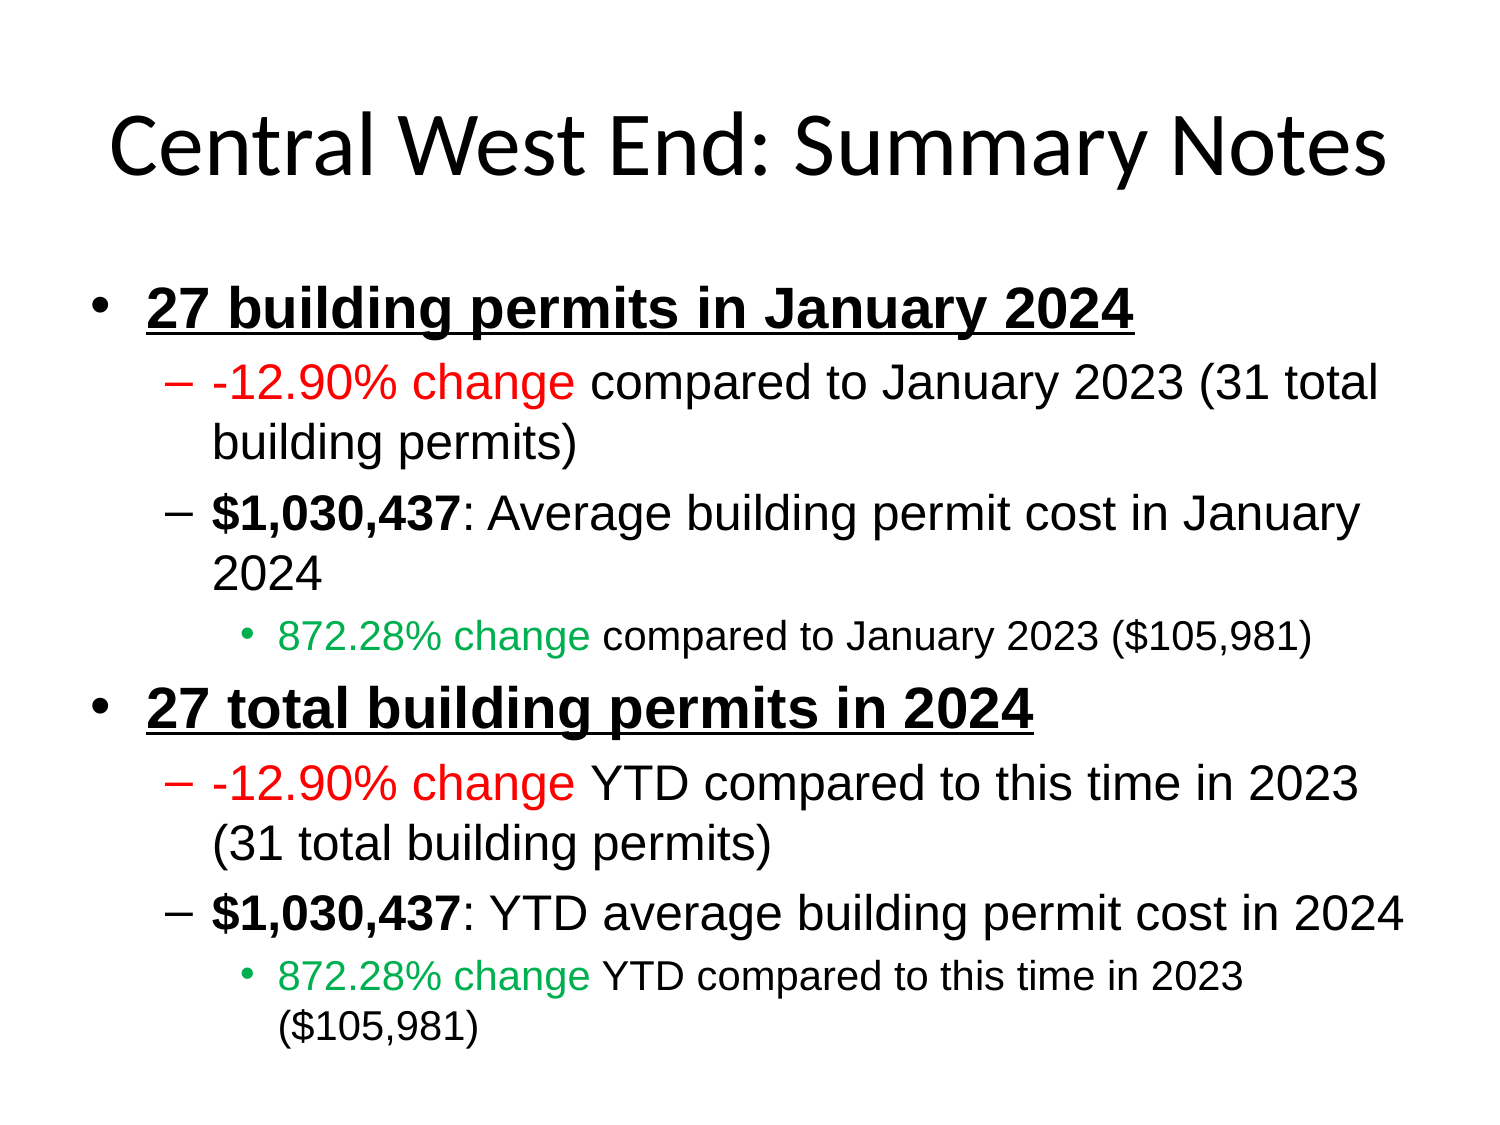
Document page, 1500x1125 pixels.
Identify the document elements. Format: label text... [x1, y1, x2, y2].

list 27 building permits in January 2024 -12.90% change compared to January 2023 (31 total building permits) $1,030,437: Average building permit cost in January 2024 872.28% change compared to January 2023 ($105,981) 27 total building permits in 2024 -12.90% change YTD compared to this time in 2023 (31 total building permits) $1,030,437: YTD average building permit cost in 2024 872.28% change YTD compared to this time in 2023 ($105,981) [75, 262, 1425, 1005]
title Central West End: Summary Notes [75, 45, 1425, 233]
